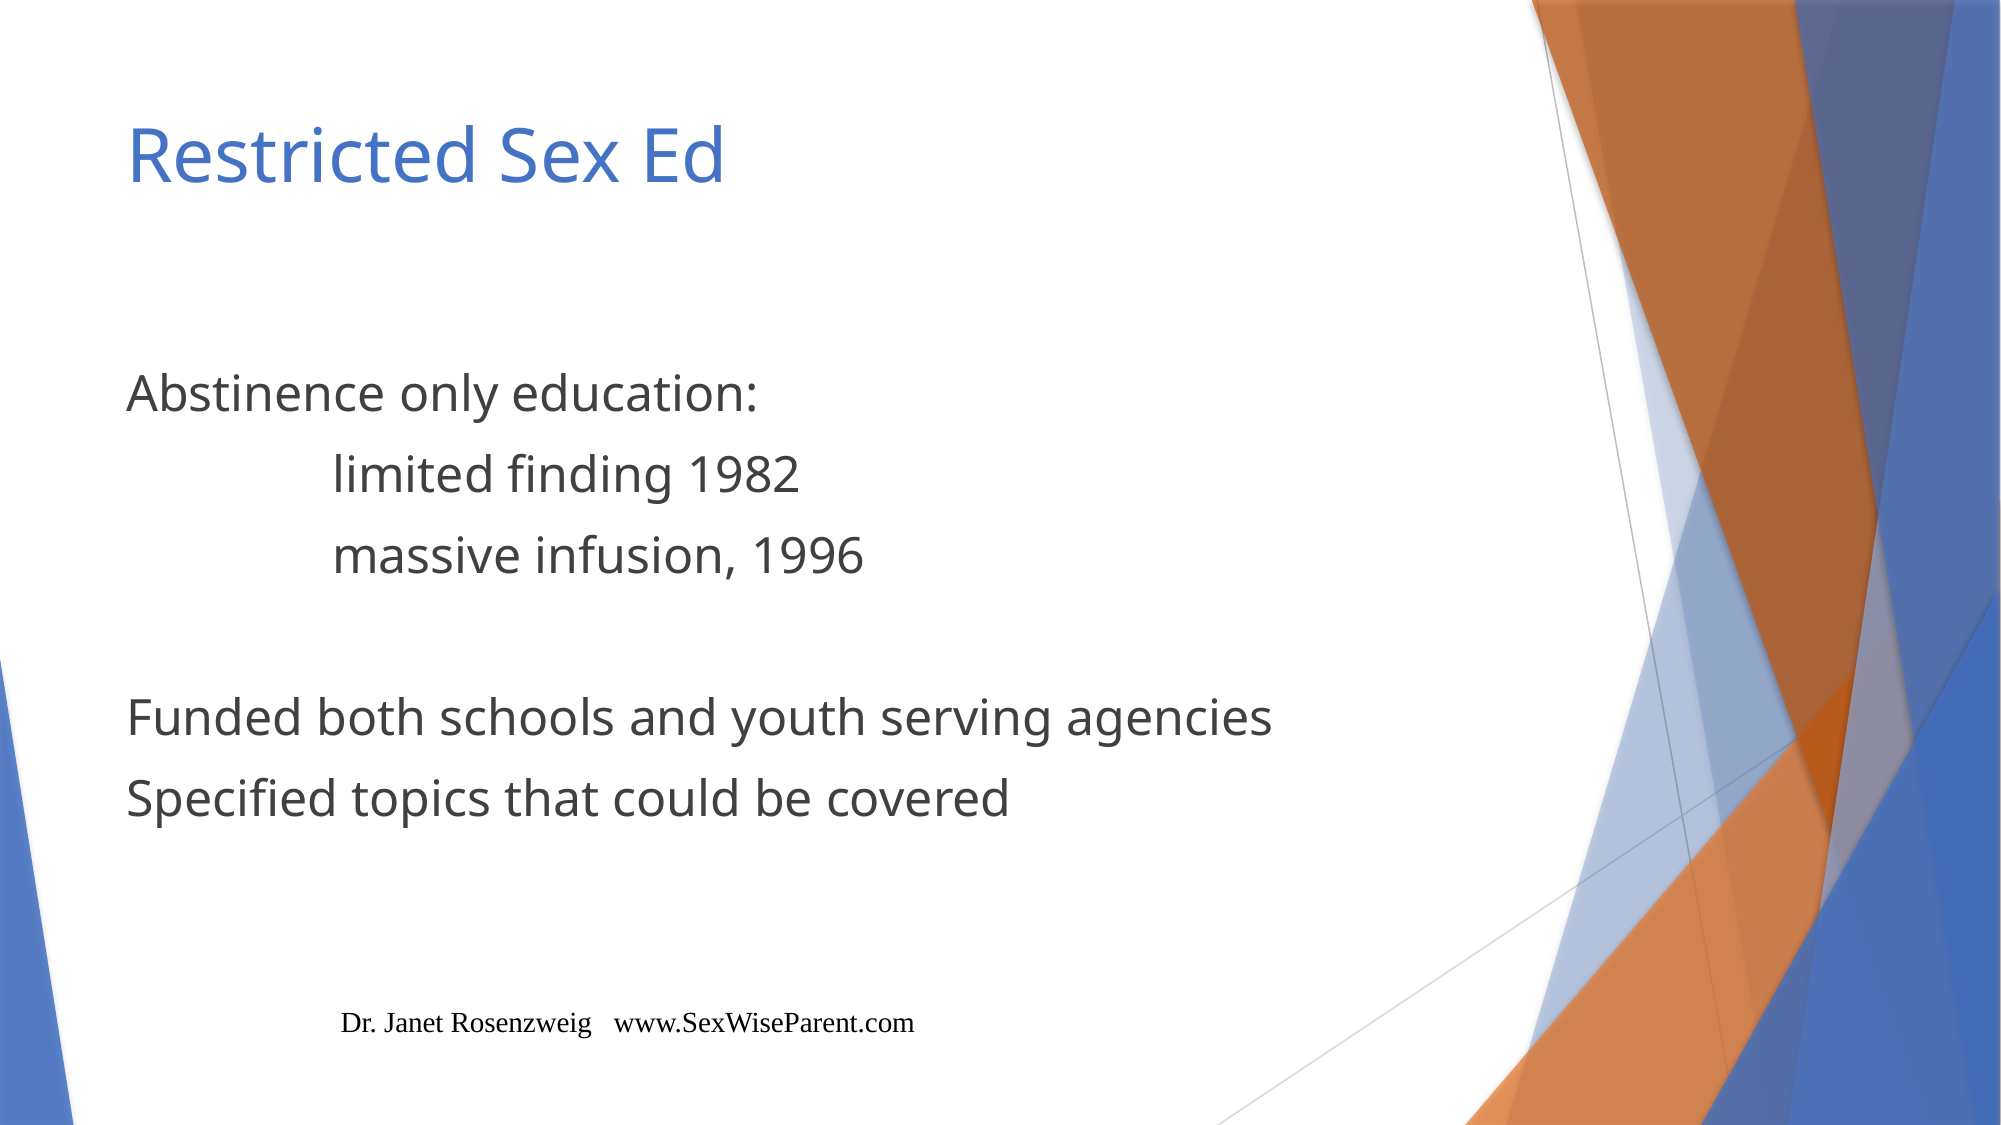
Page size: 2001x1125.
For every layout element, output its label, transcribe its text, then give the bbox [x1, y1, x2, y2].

list Abstinence only education: limited finding 1982 massive infusion, 1996 Funded both schools and youth serving agencies Specified topics that could be covered [111, 354, 1522, 992]
title Restricted Sex Ed [111, 99, 1522, 317]
footer Dr. Janet Rosenzweig www.SexWiseParent.com [111, 991, 1145, 1051]
